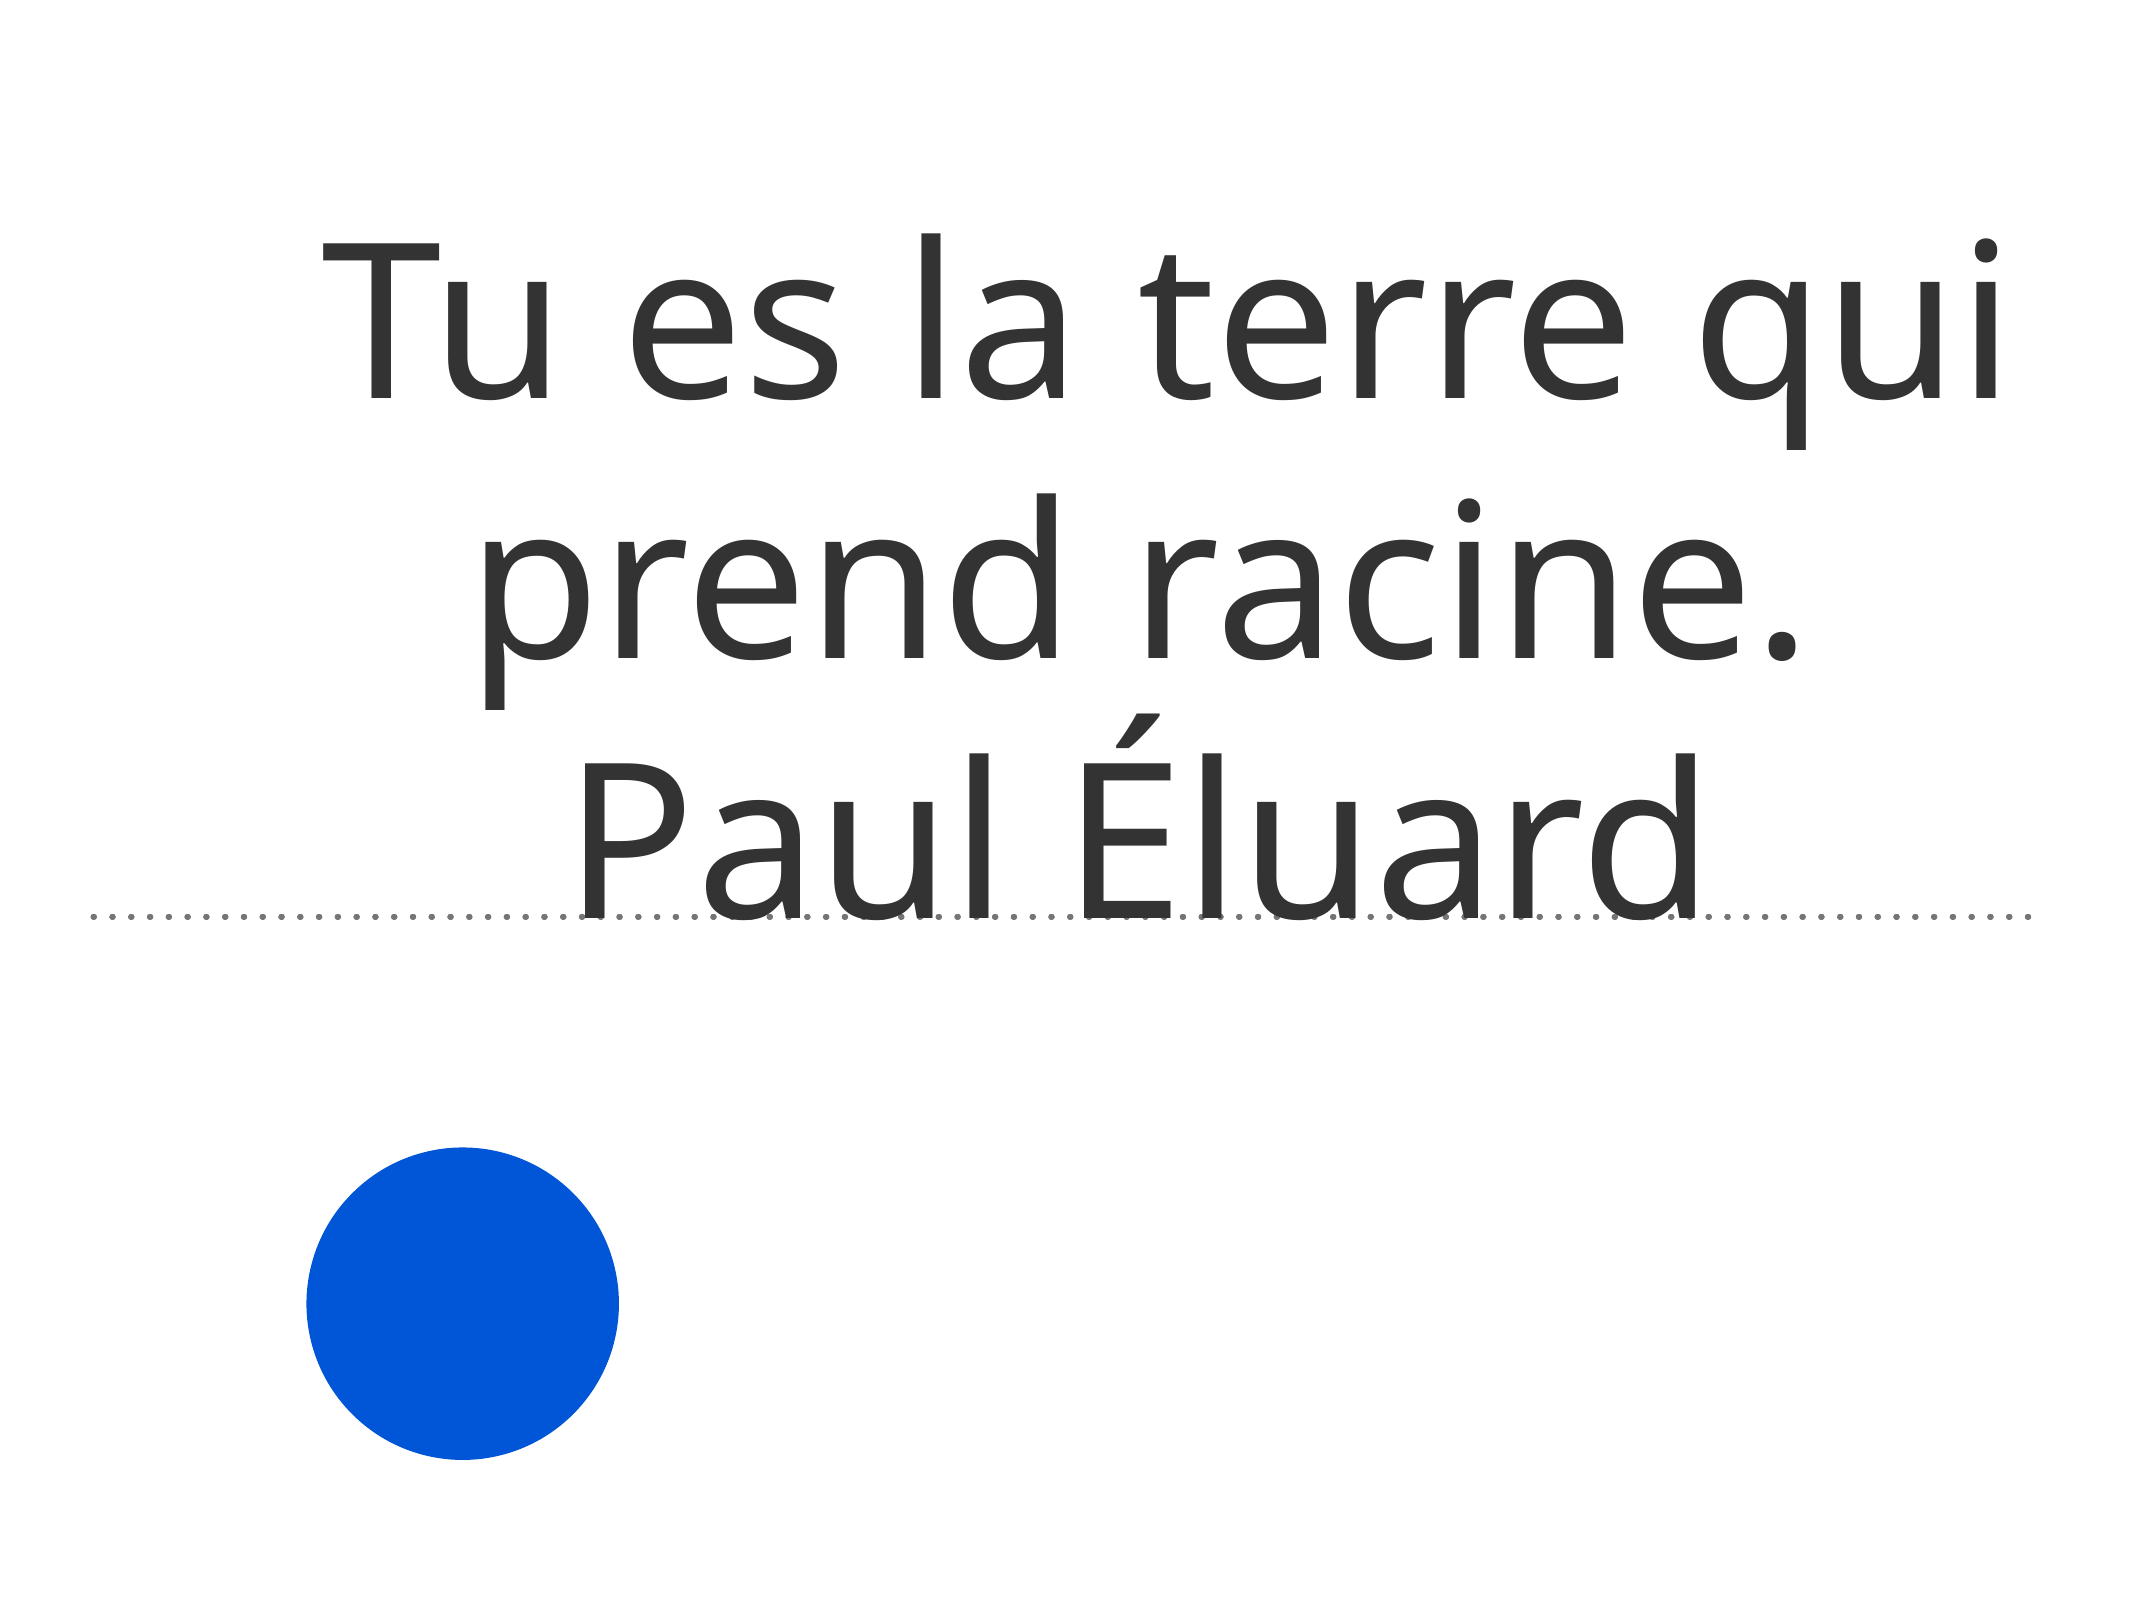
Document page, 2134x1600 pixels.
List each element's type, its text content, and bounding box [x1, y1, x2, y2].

title Tu es la terre qui prend racine. Paul Éluard [166, 119, 2114, 971]
text_box [306, 1147, 619, 1460]
